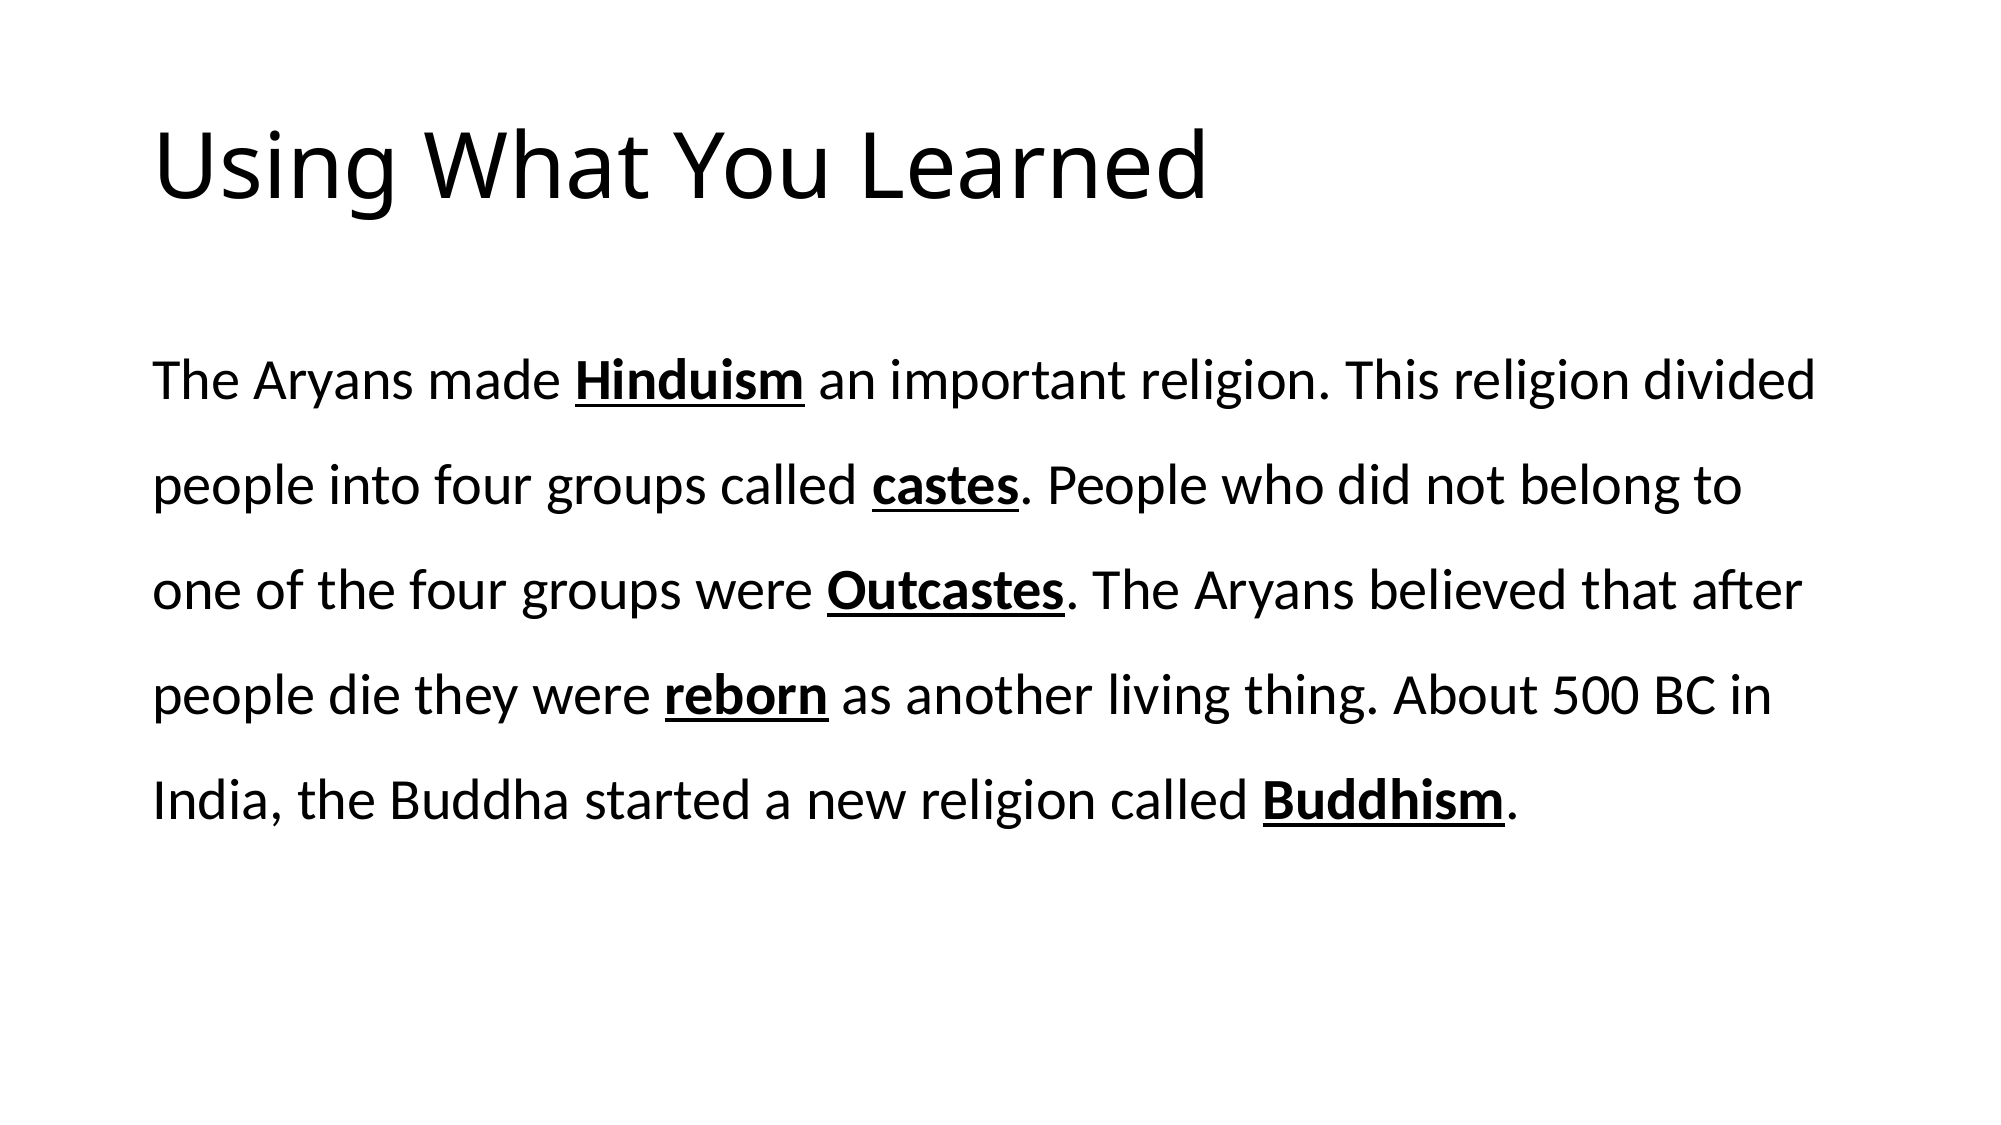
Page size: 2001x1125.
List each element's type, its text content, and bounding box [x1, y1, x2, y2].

list The Aryans made Hinduism an important religion. This religion divided people into four groups called castes. People who did not belong to one of the four groups were Outcastes. The Aryans believed that after people die they were reborn as another living thing. About 500 BC in India, the Buddha started a new religion called Buddhism. [137, 299, 1863, 1106]
title Using What You Learned [137, 59, 1863, 278]
